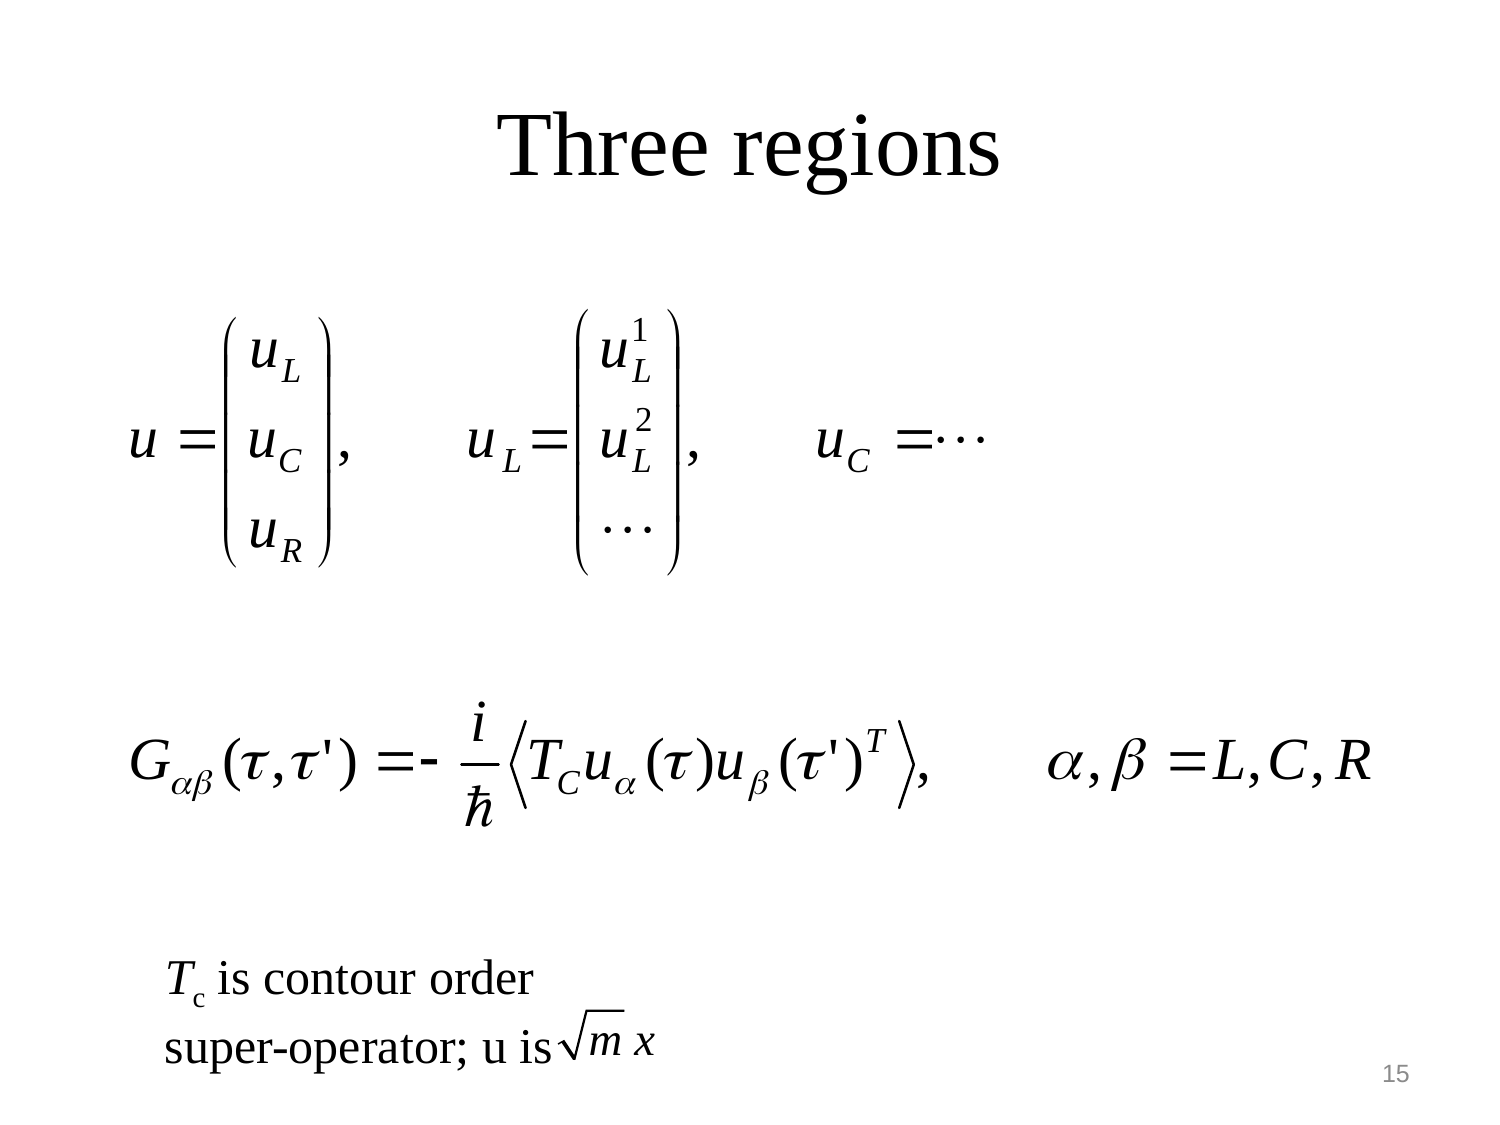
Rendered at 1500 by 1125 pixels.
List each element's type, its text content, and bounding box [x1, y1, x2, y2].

text_box Tc is contour order super-operator; u is [150, 937, 575, 1081]
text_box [121, 297, 1384, 837]
title Three regions [75, 45, 1425, 233]
slide_number 15 [1074, 1042, 1425, 1103]
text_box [549, 1000, 663, 1076]
